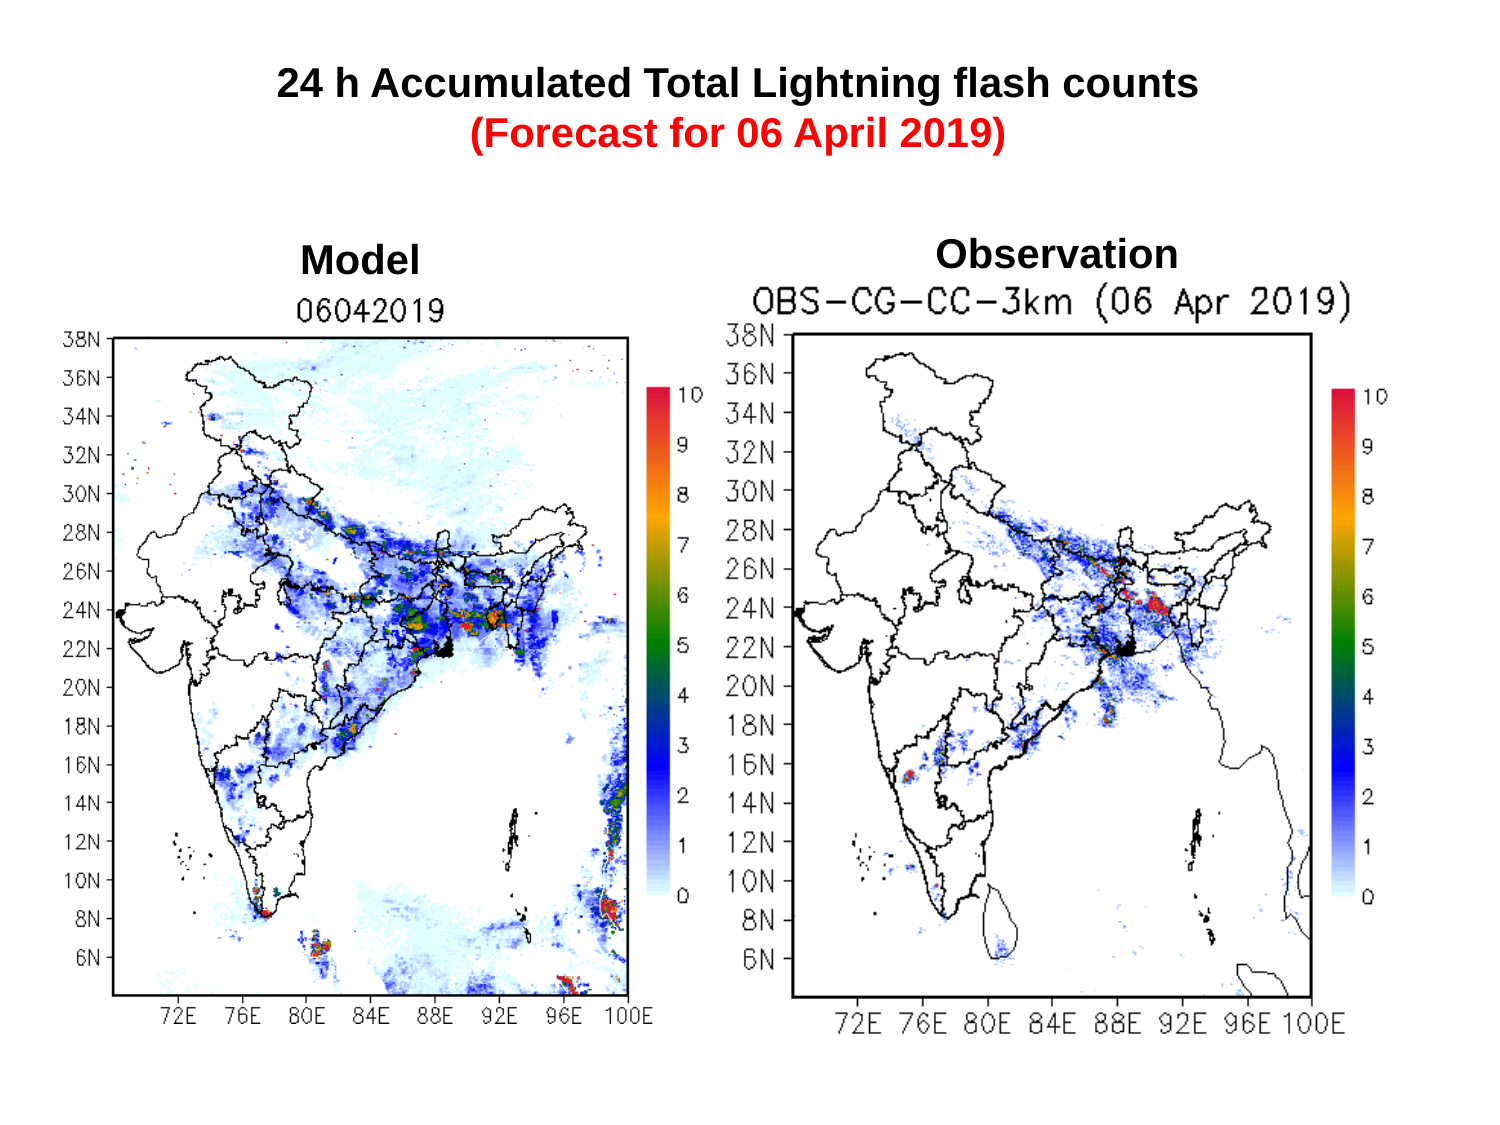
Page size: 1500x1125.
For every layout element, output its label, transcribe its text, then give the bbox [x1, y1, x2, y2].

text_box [62, 298, 703, 1024]
text_box Model [218, 225, 514, 290]
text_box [712, 272, 1388, 1051]
text_box Observation [797, 219, 1329, 270]
text_box 24 h Accumulated Total Lightning flash counts (Forecast for 06 April 2019) [17, 47, 1459, 163]
